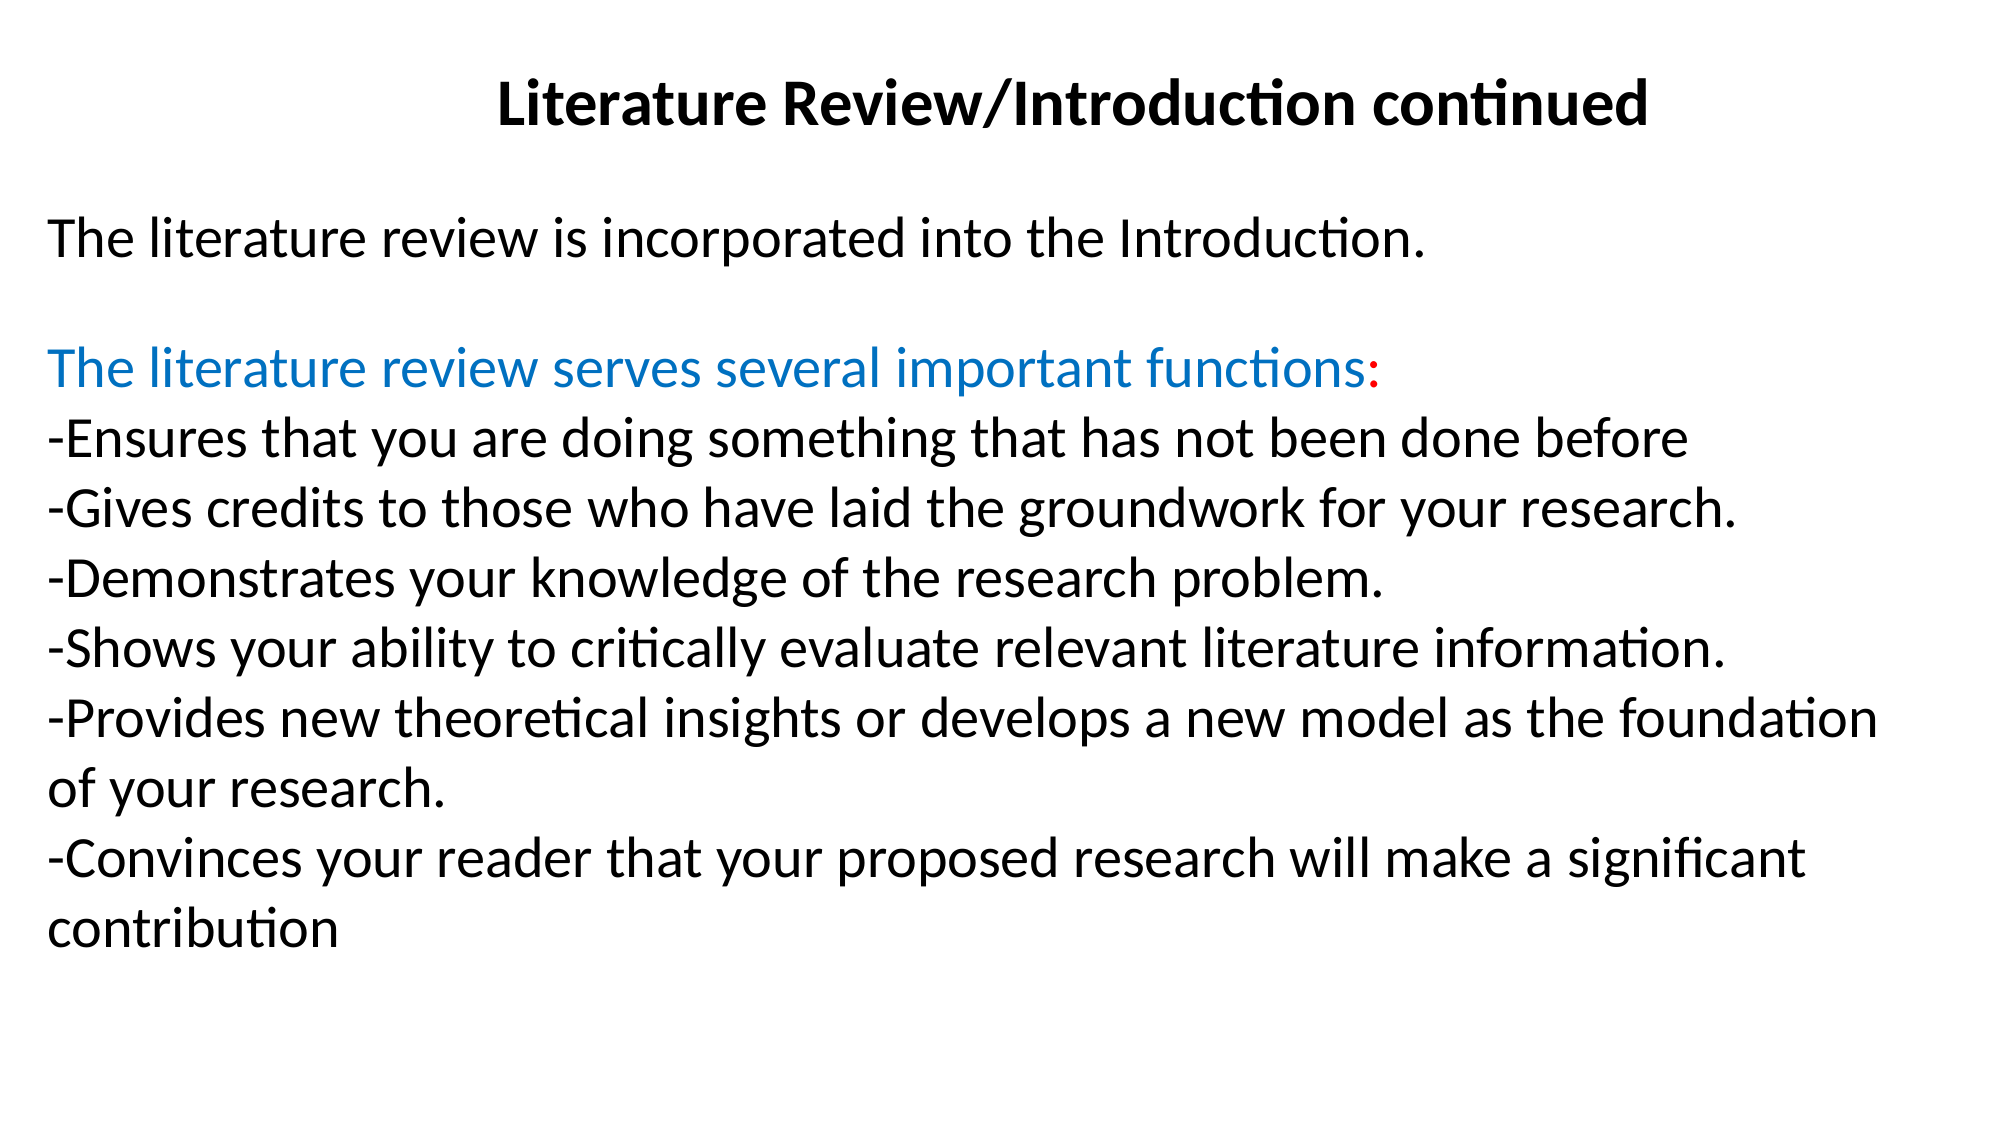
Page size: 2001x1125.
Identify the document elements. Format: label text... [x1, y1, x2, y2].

text_box Literature Review/Introduction continued The literature review is incorporated into the Introduction. The literature review serves several important functions: -Ensures that you are doing something that has not been done before -Gives credits to those who have laid the groundwork for your research. -Demonstrates your knowledge of the research problem. -Shows your ability to critically evaluate relevant literature information. -Provides new theoretical insights or develops a new model as the foundation of your research. -Convinces your reader that your proposed research will make a significant contribution [32, 51, 1948, 1011]
